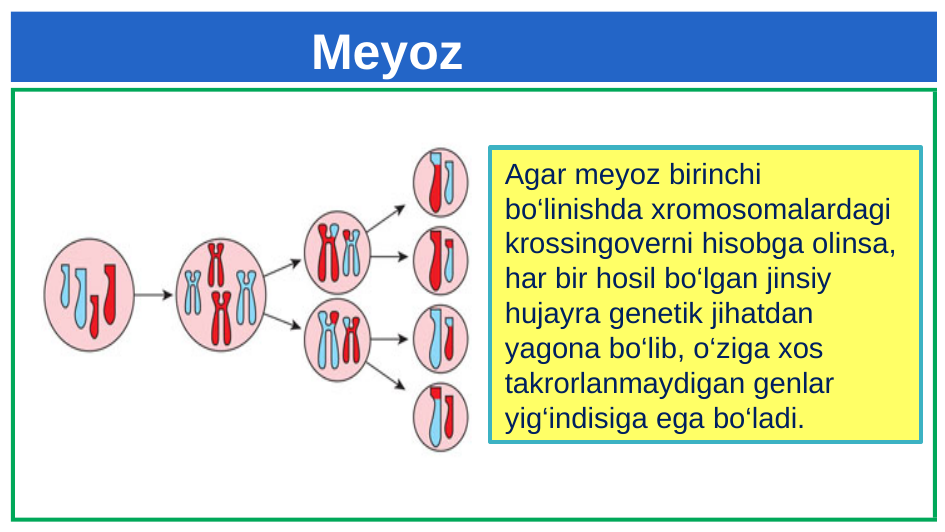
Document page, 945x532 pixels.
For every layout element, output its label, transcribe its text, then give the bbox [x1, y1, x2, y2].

text_box Meyoz [296, 11, 479, 87]
text_box Agar meyoz birinchi bo‘linishda xromosomalardagi krossingoverni hisobga olinsa, har bir hosil bo‘lgan jinsiy hujayra genetik jihatdan yagona bo‘lib, o‘ziga xos takrorlanmaydigan genlar yig‘indisiga ega bo‘ladi. [488, 145, 923, 444]
picture [40, 117, 473, 479]
